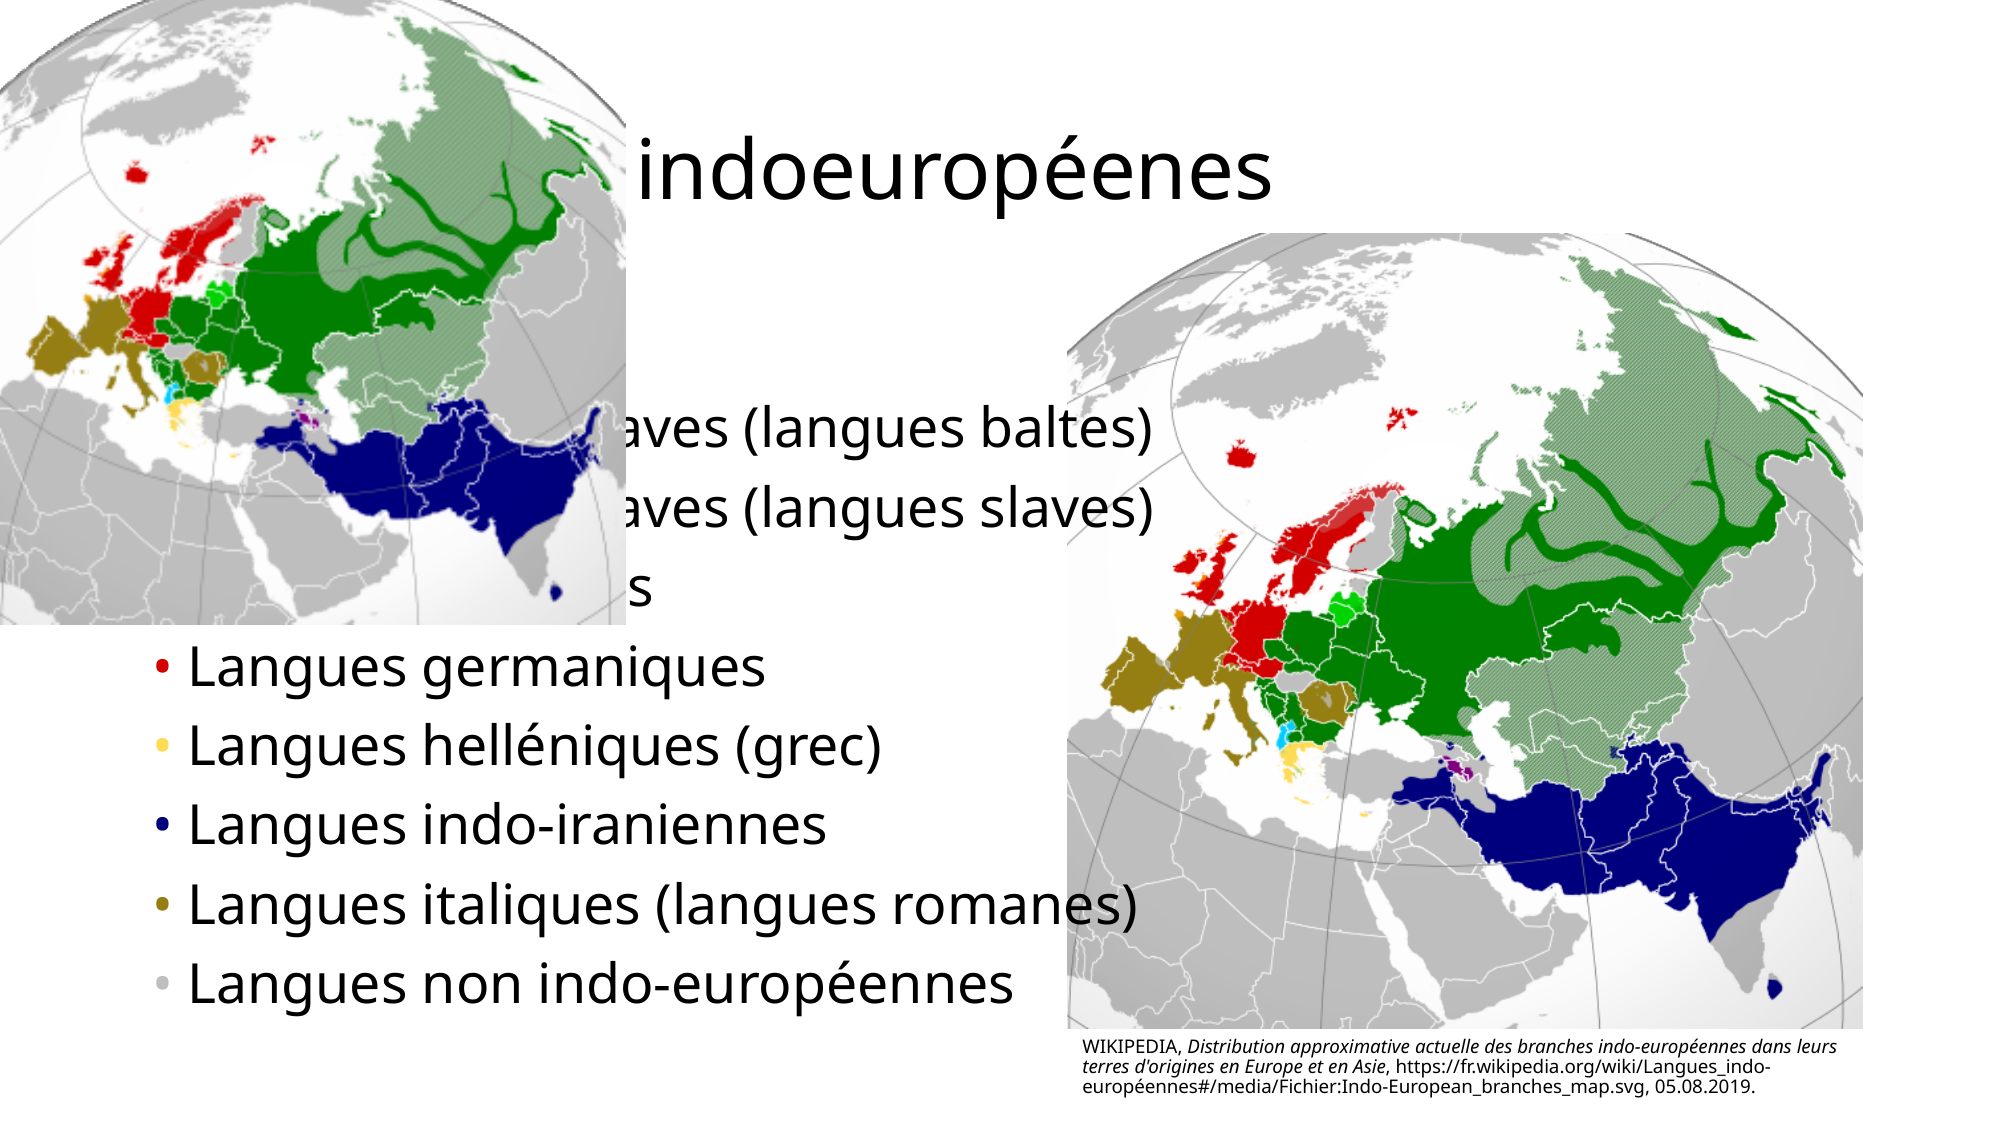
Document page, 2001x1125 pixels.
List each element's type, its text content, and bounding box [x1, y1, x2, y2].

list • Albanais • Arménien • Langues balto-slaves (langues baltes) • Langues balto-slaves (langues slaves) • Langues celtiques • Langues germaniques • Langues helléniques (grec) • Langues indo-iraniennes • Langues italiques (langues romanes) • Langues non indo-européennes [137, 233, 1067, 1028]
title Les langues indoeuropéenes [626, 113, 1863, 232]
text_box Wikipedia, Distribution approximative actuelle des branches indo-européennes dans leurs terres d'origines en Europe et en Asie, https://fr.wikipedia.org/wiki/Langues_indo-européennes#/media/Fichier:Indo-European_branches_map.svg, 05.08.2019. [1067, 1029, 1863, 1125]
picture [1067, 233, 1863, 1029]
picture [0, 0, 626, 625]
